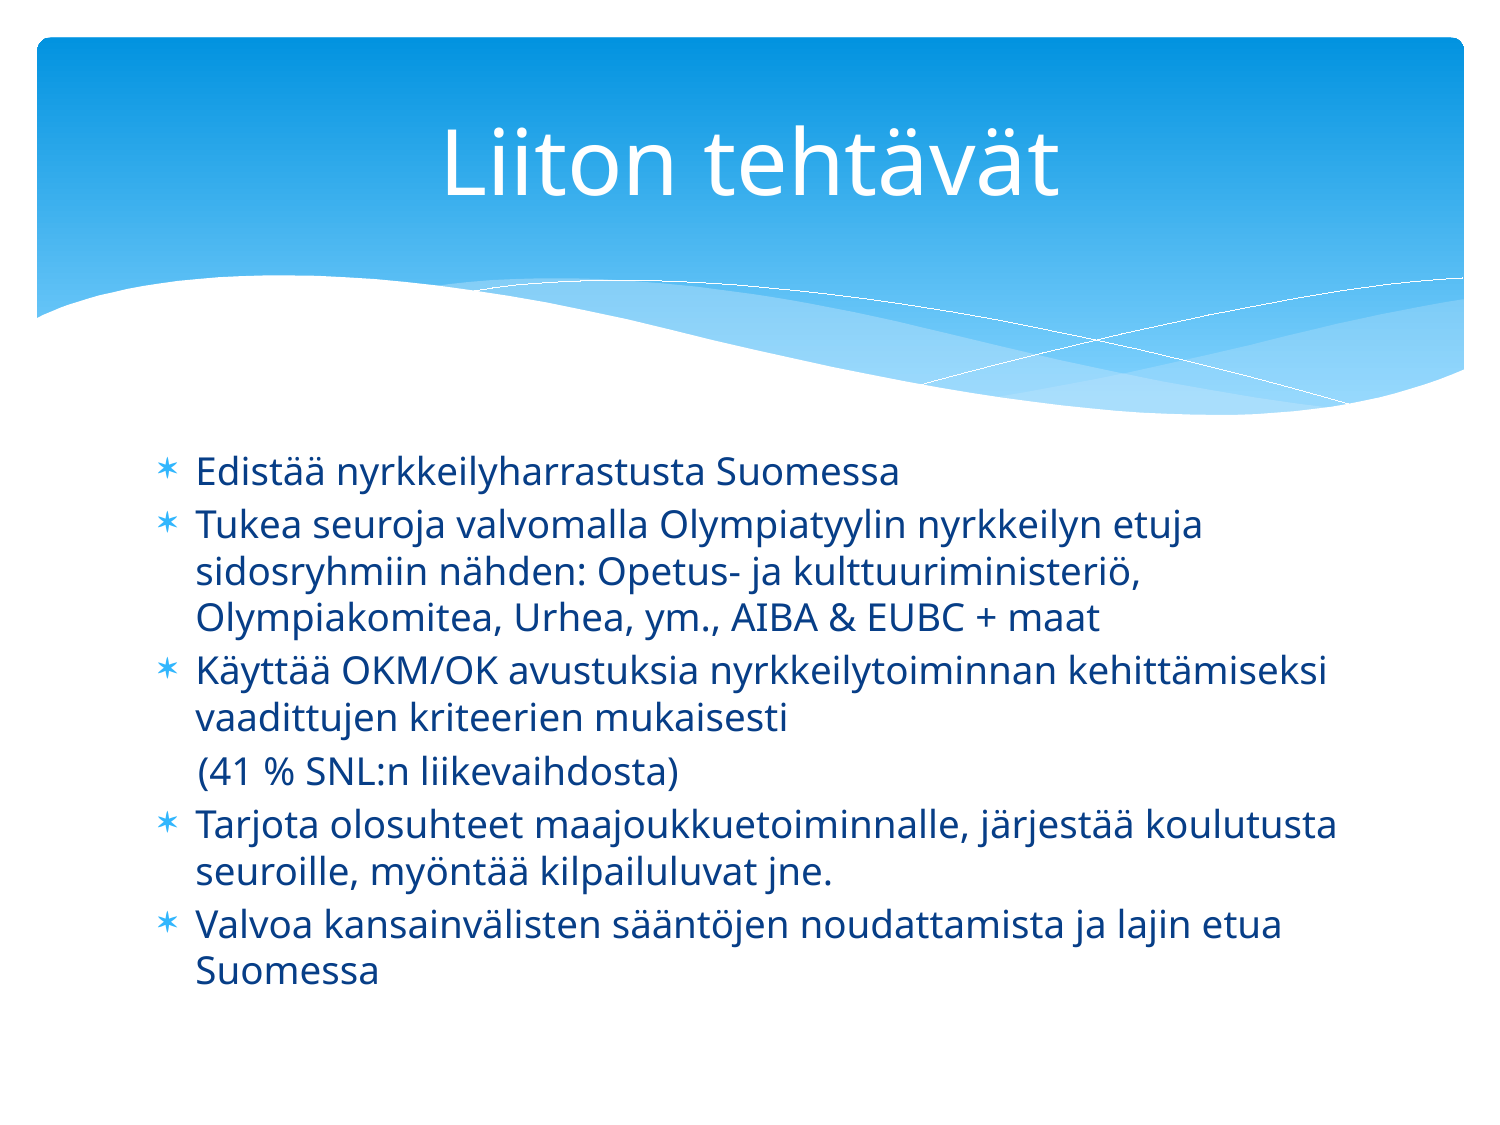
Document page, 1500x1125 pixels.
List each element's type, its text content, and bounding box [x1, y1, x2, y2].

list Edistää nyrkkeilyharrastusta Suomessa Tukea seuroja valvomalla Olympiatyylin nyrkkeilyn etuja sidosryhmiin nähden: Opetus- ja kulttuuriministeriö, Olympiakomitea, Urhea, ym., AIBA & EUBC + maat Käyttää OKM/OK avustuksia nyrkkeilytoiminnan kehittämiseksi vaadittujen kriteerien mukaisesti (41 % SNL:n liikevaihdosta) Tarjota olosuhteet maajoukkuetoiminnalle, järjestää koulutusta seuroille, myöntää kilpailuluvat jne. Valvoa kansainvälisten sääntöjen noudattamista ja lajin etua Suomessa [143, 438, 1359, 1005]
title Liiton tehtävät [75, 55, 1425, 261]
